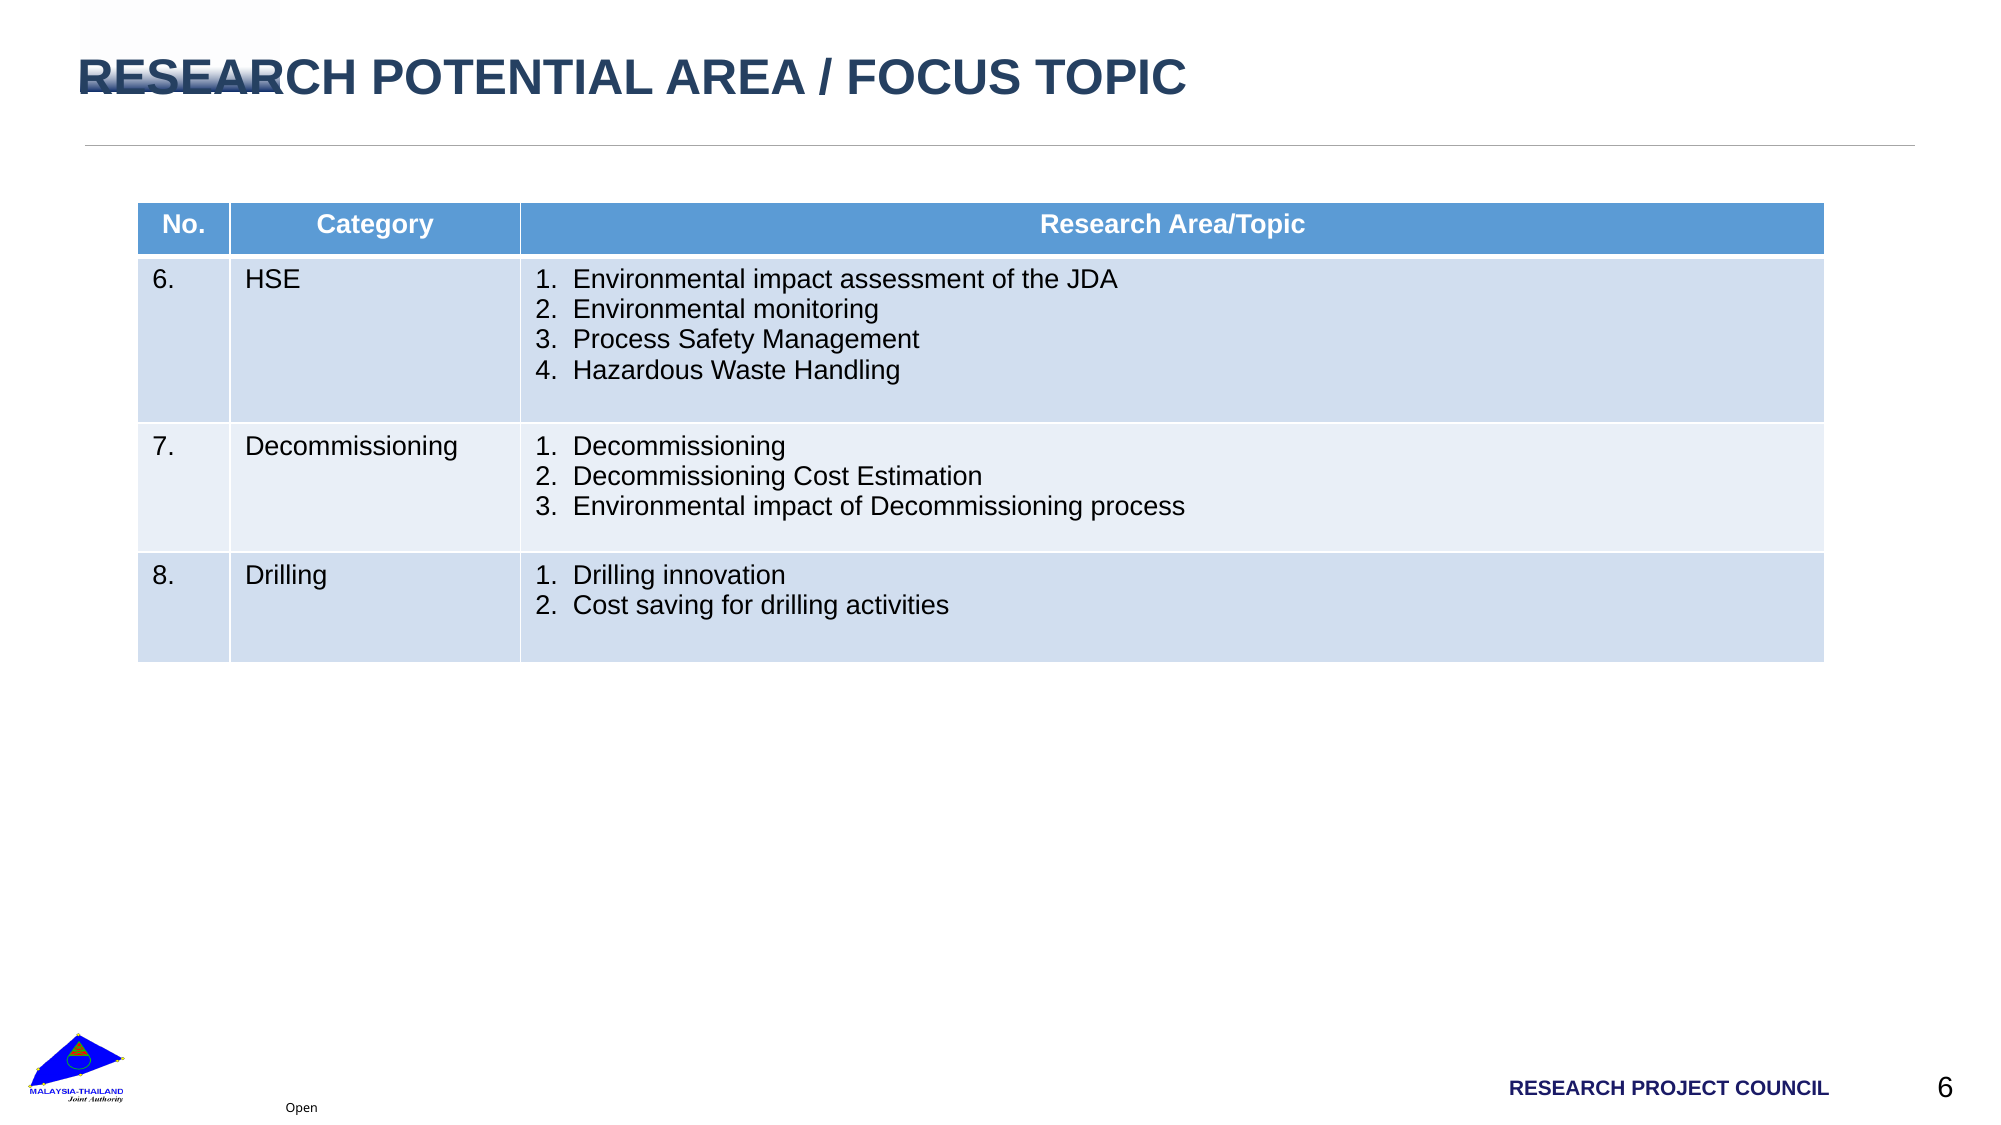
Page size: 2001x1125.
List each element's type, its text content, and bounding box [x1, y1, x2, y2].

picture [25, 1033, 125, 1103]
table_cell 6. [138, 259, 229, 422]
table_cell Drilling [231, 553, 520, 662]
table_header Research Area/Topic [521, 203, 1824, 254]
text_box Open [270, 1092, 1730, 1123]
table_cell Decommissioning [231, 424, 520, 551]
table_cell 8. [138, 553, 229, 662]
table_cell 7. [138, 424, 229, 551]
table_header Category [231, 203, 520, 254]
text_box RESEARCH POTENTIAL AREA / FOCUS TOPIC [62, 37, 1988, 112]
table_cell Decommissioning Decommissioning Cost Estimation Environmental impact of Decommissioning process [521, 424, 1824, 551]
table_cell HSE [231, 259, 520, 422]
table_cell Drilling innovation Cost saving for drilling activities [521, 553, 1824, 662]
table_header No. [138, 203, 229, 254]
table_cell Environmental impact assessment of the JDA Environmental monitoring Process Safety Management Hazardous Waste Handling [521, 259, 1824, 422]
